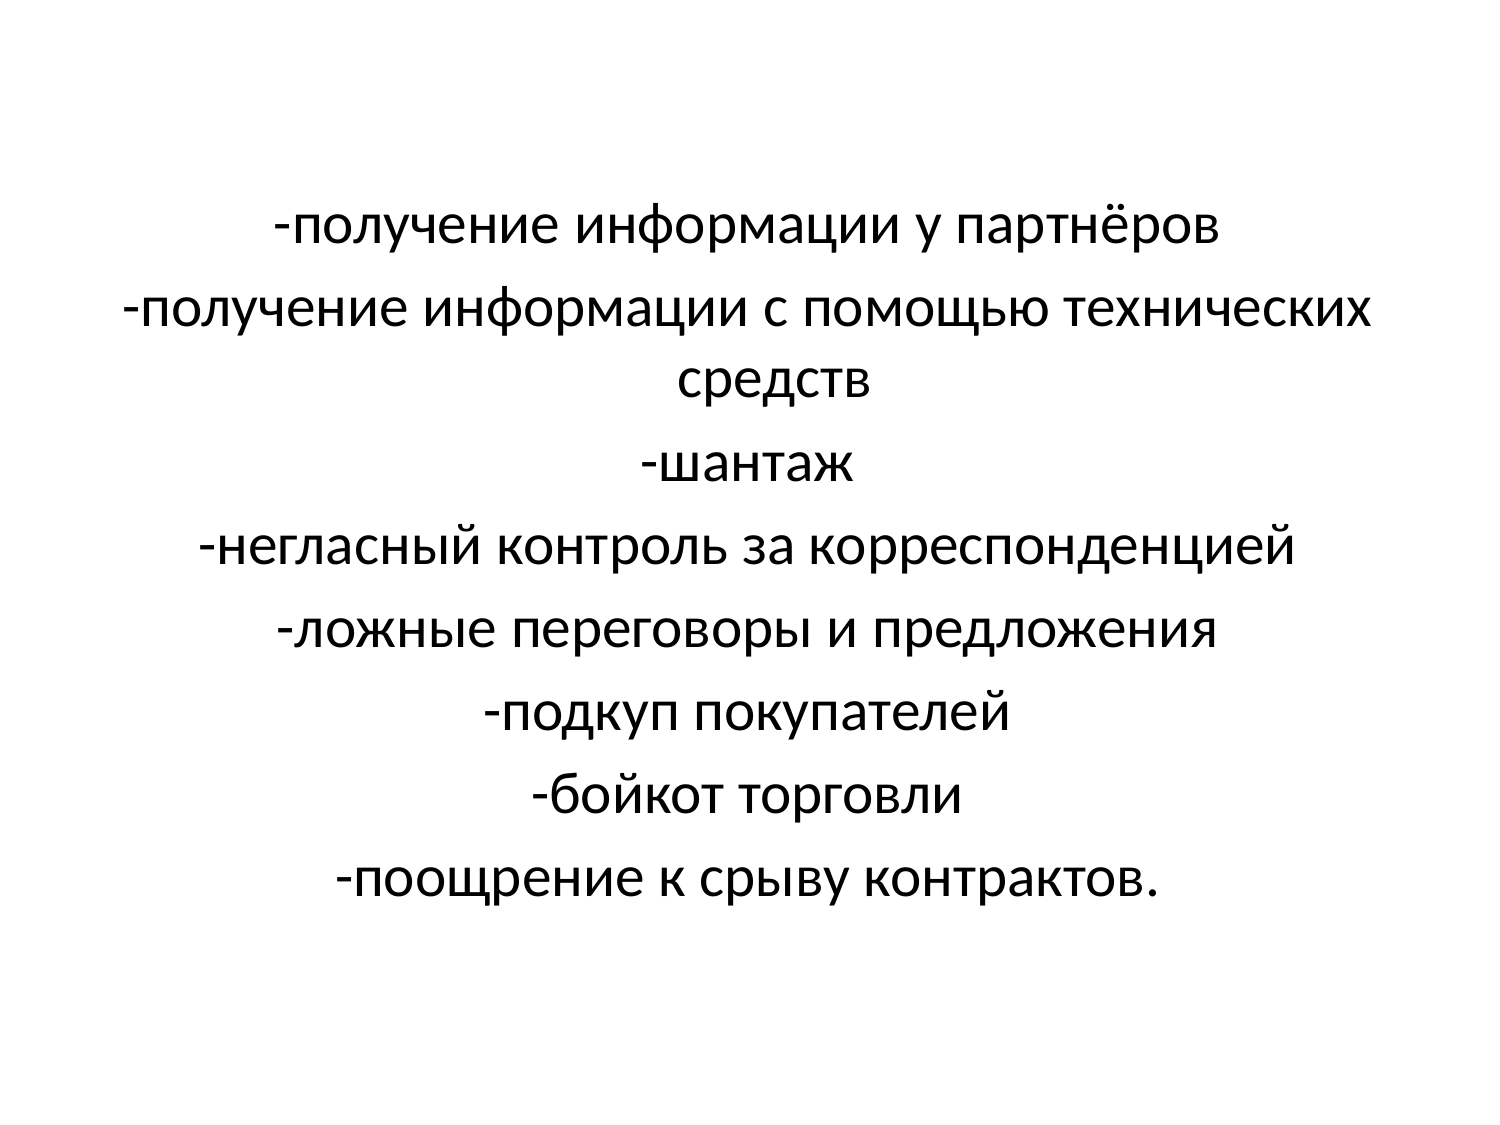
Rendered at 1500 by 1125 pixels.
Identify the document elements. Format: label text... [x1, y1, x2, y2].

list -получение информации у партнёров -получение информации с помощью технических средств -шантаж -негласный контроль за корреспонденцией -ложные переговоры и предложения -подкуп покупателей -бойкот торговли -поощрение к срыву контрактов. [58, 93, 1437, 1005]
